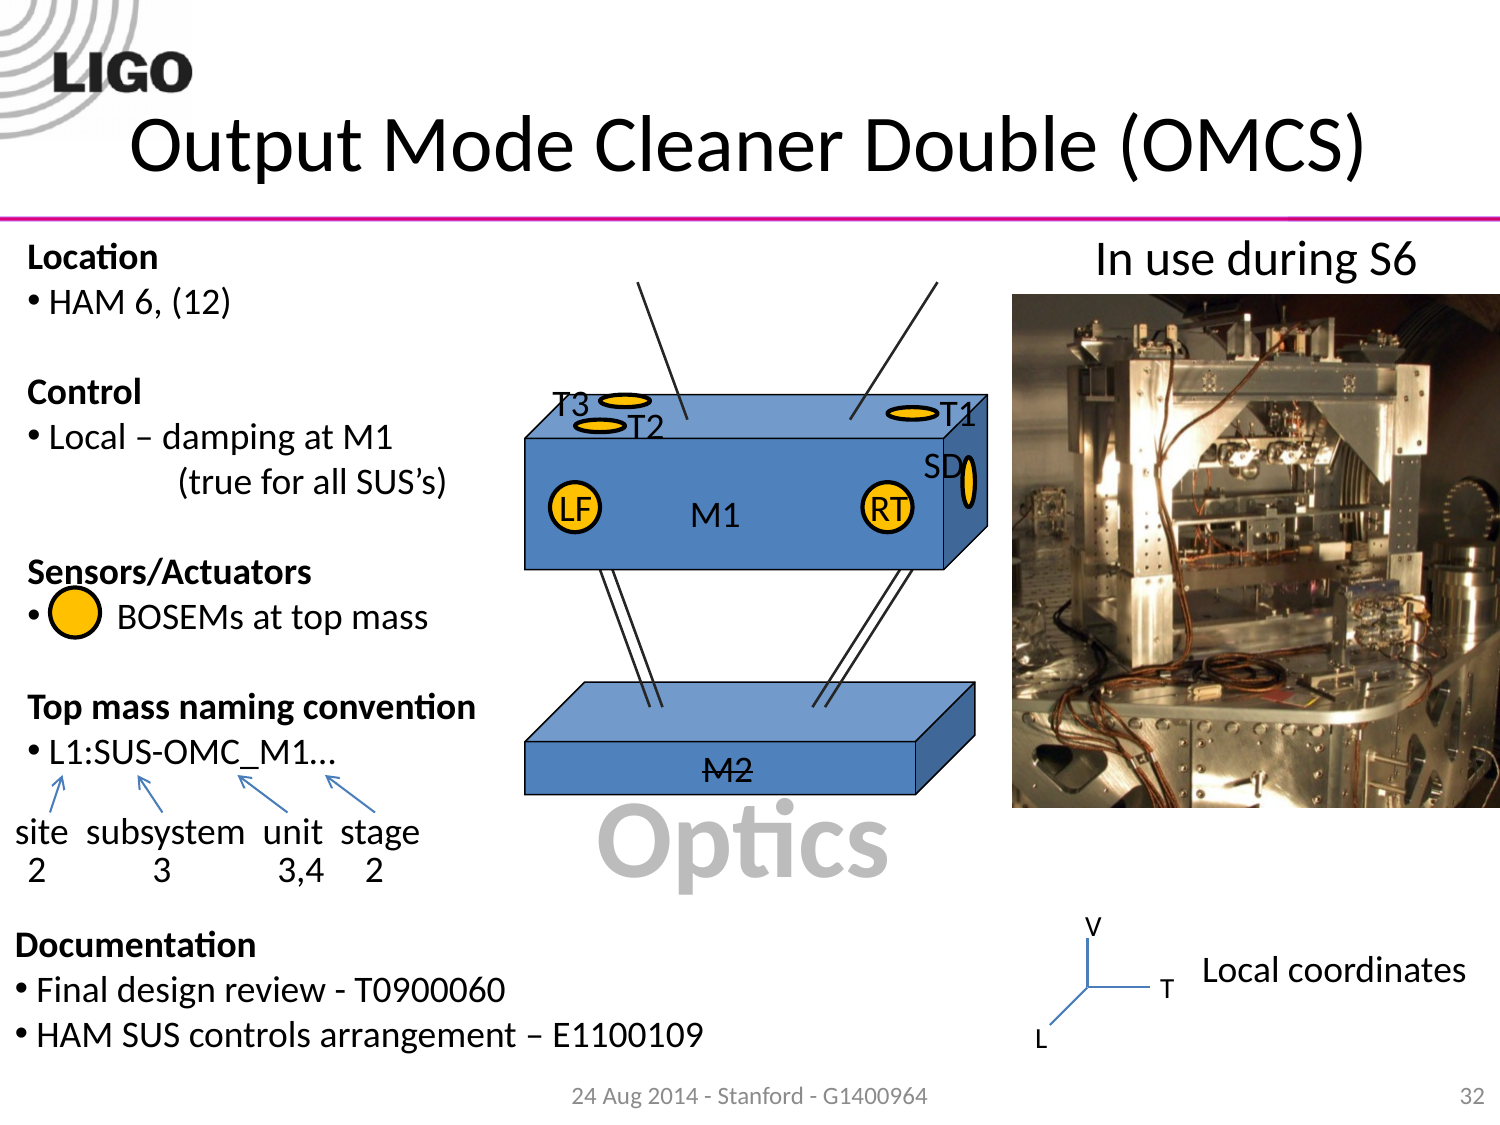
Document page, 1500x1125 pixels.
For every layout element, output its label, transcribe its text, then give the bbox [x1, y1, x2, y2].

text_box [0, 224, 501, 899]
text_box Local coordinates [1187, 937, 1500, 998]
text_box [524, 281, 1013, 909]
slide_number 32 [1149, 1065, 1500, 1125]
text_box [1024, 899, 1176, 1064]
text_box Documentation Final design review - T0900060 HAM SUS controls arrangement – E1100109 [0, 912, 775, 1063]
picture [1013, 294, 1500, 808]
text_box In use during S6 [1012, 230, 1500, 294]
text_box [0, 0, 1500, 223]
footer 24 Aug 2014 - Stanford - G1400964 [512, 1065, 988, 1125]
